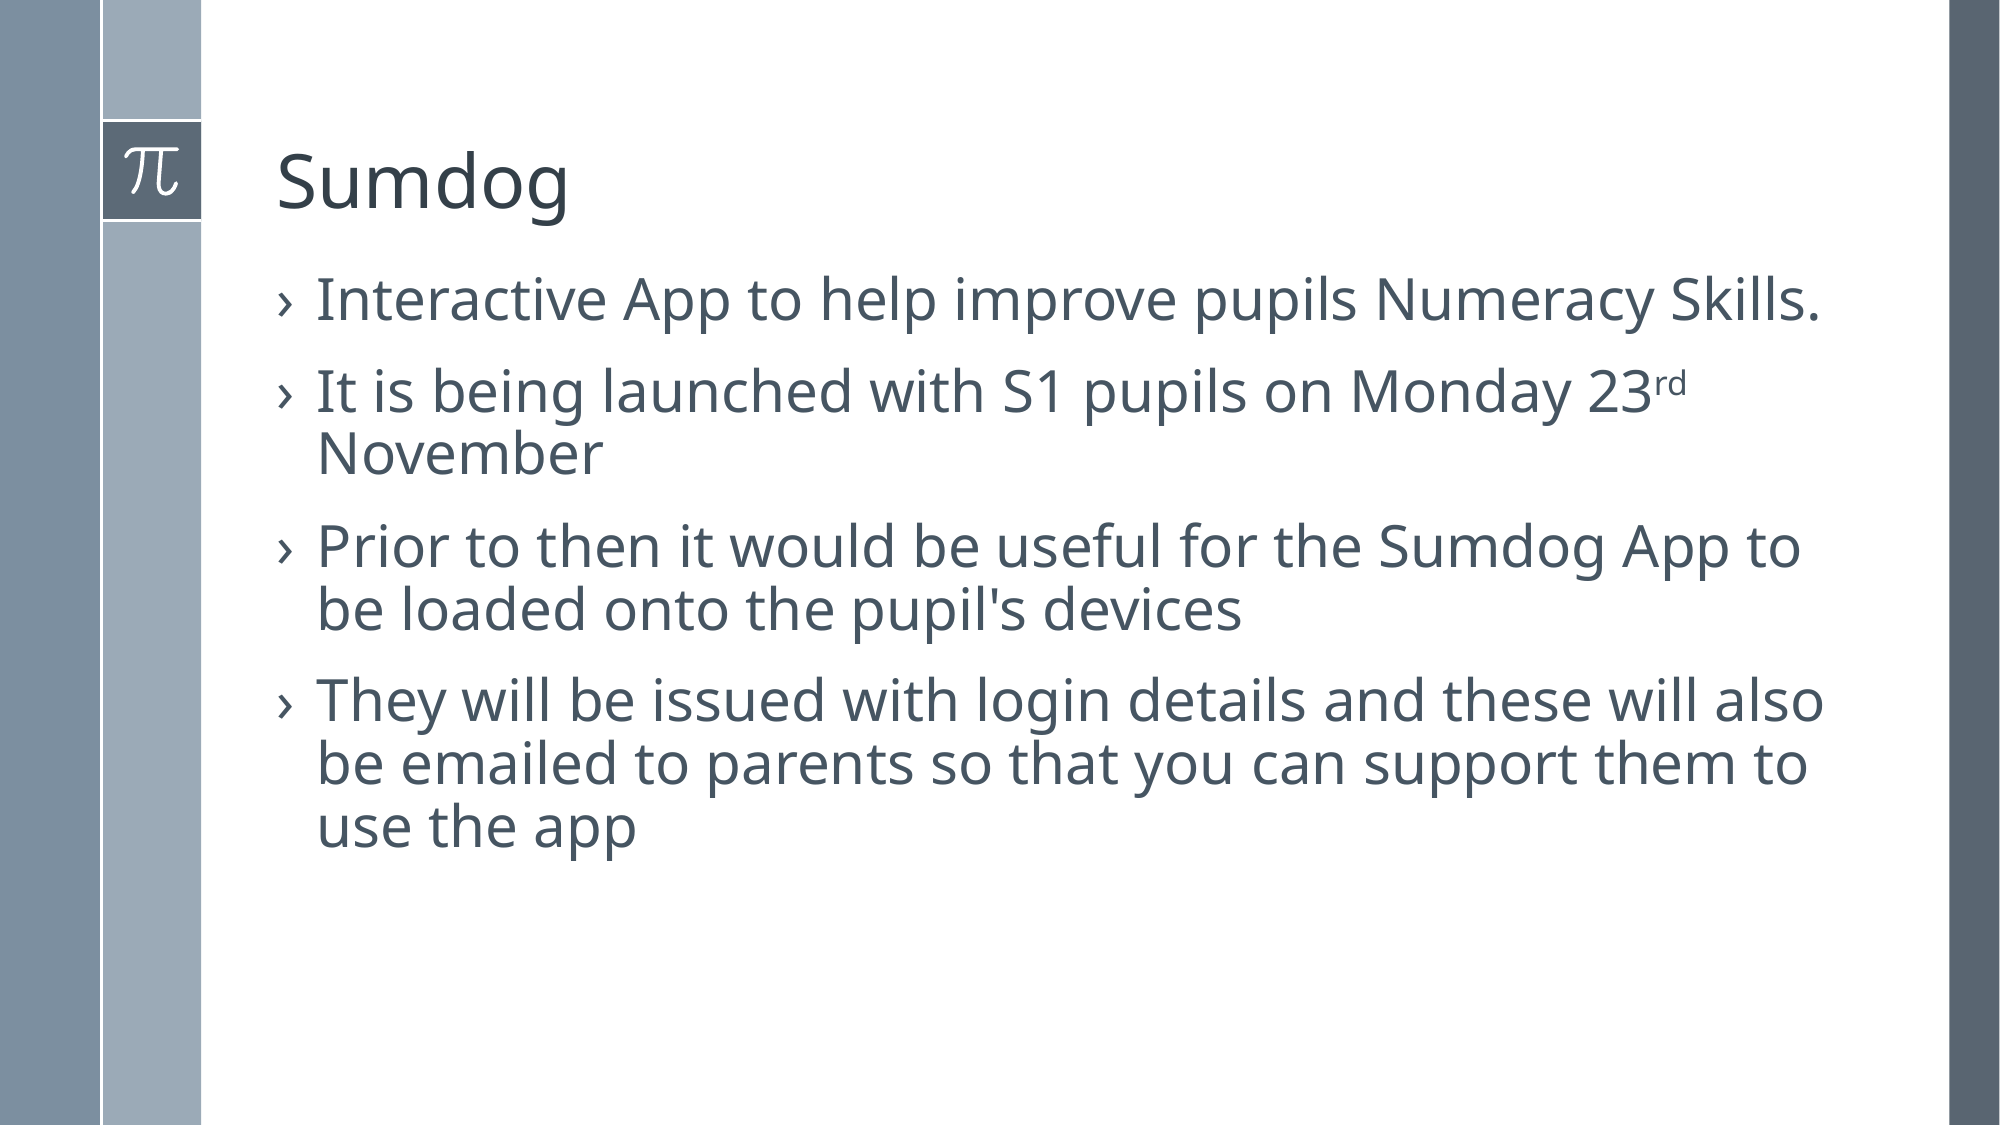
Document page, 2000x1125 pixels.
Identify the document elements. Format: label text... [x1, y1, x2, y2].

title Sumdog [261, 29, 1867, 233]
list Interactive App to help improve pupils Numeracy Skills. It is being launched with S1 pupils on Monday 23rd November Prior to then it would be useful for the Sumdog App to be loaded onto the pupil's devices They will be issued with login details and these will also be emailed to parents so that you can support them to use the app [261, 262, 1867, 1013]
